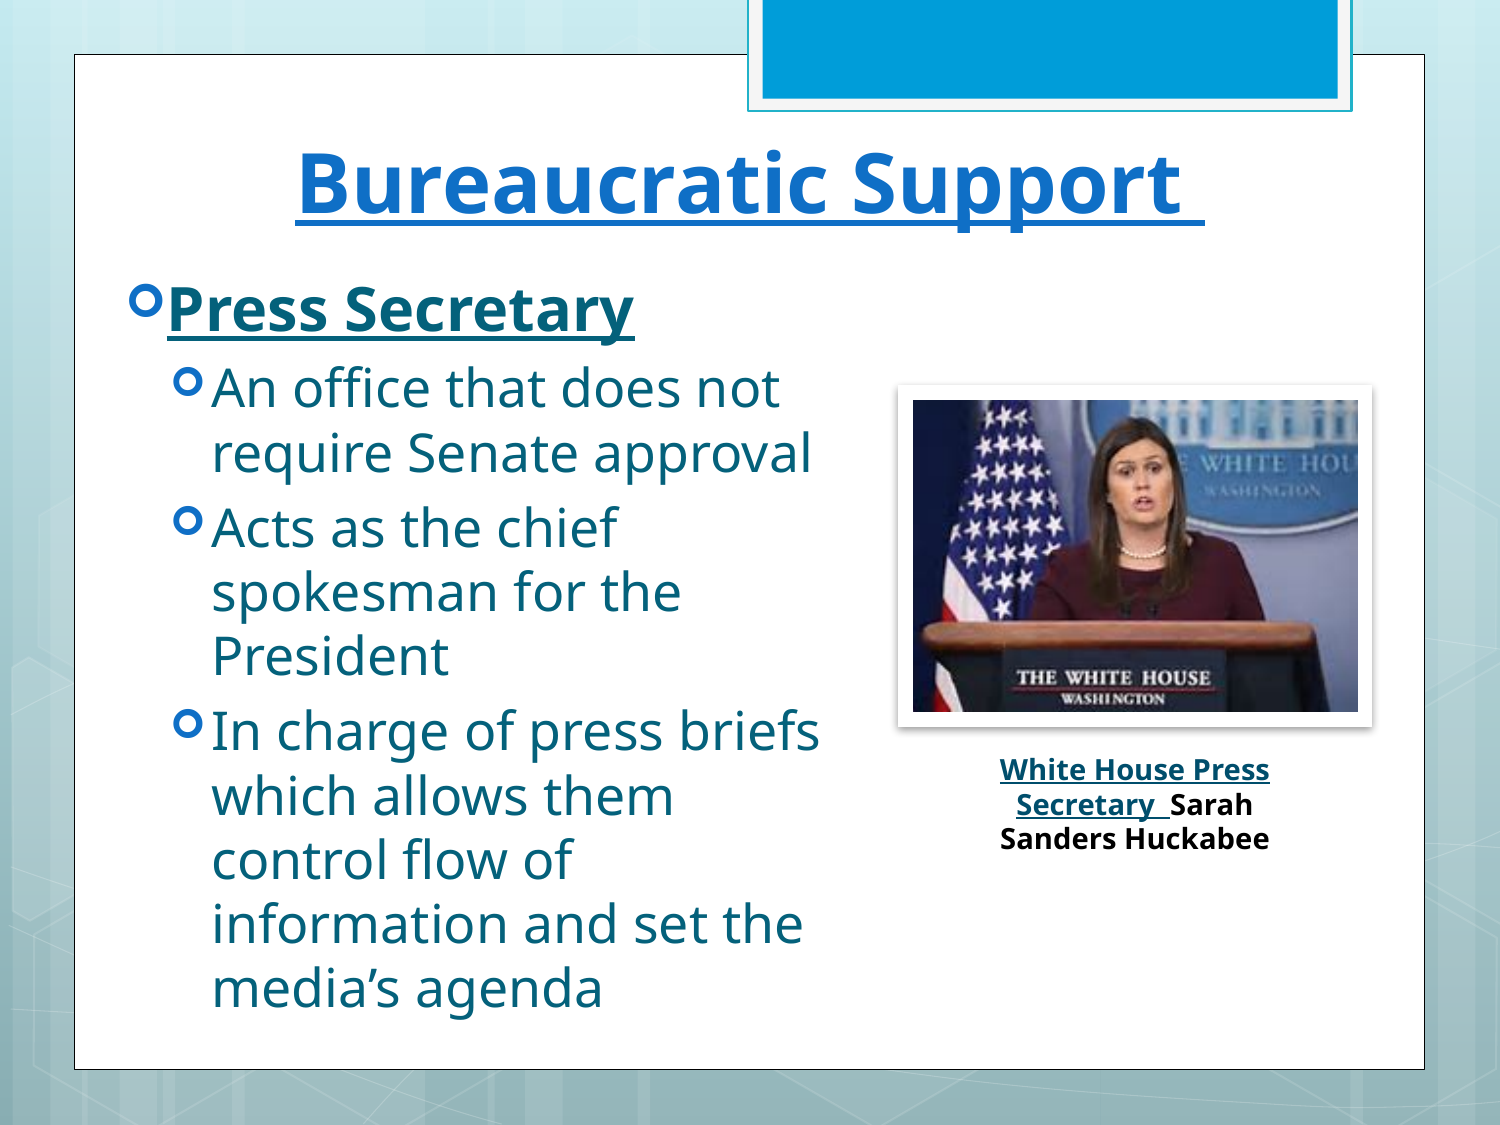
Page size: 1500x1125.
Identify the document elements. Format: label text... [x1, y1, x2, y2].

picture [912, 399, 1359, 713]
title Bureaucratic Support [174, 112, 1327, 238]
list Press Secretary An office that does not require Senate approval Acts as the chief spokesman for the President In charge of press briefs which allows them control flow of information and set the media’s agenda [99, 262, 875, 1038]
text_box White House Press Secretary Sarah Sanders Huckabee [947, 743, 1323, 864]
